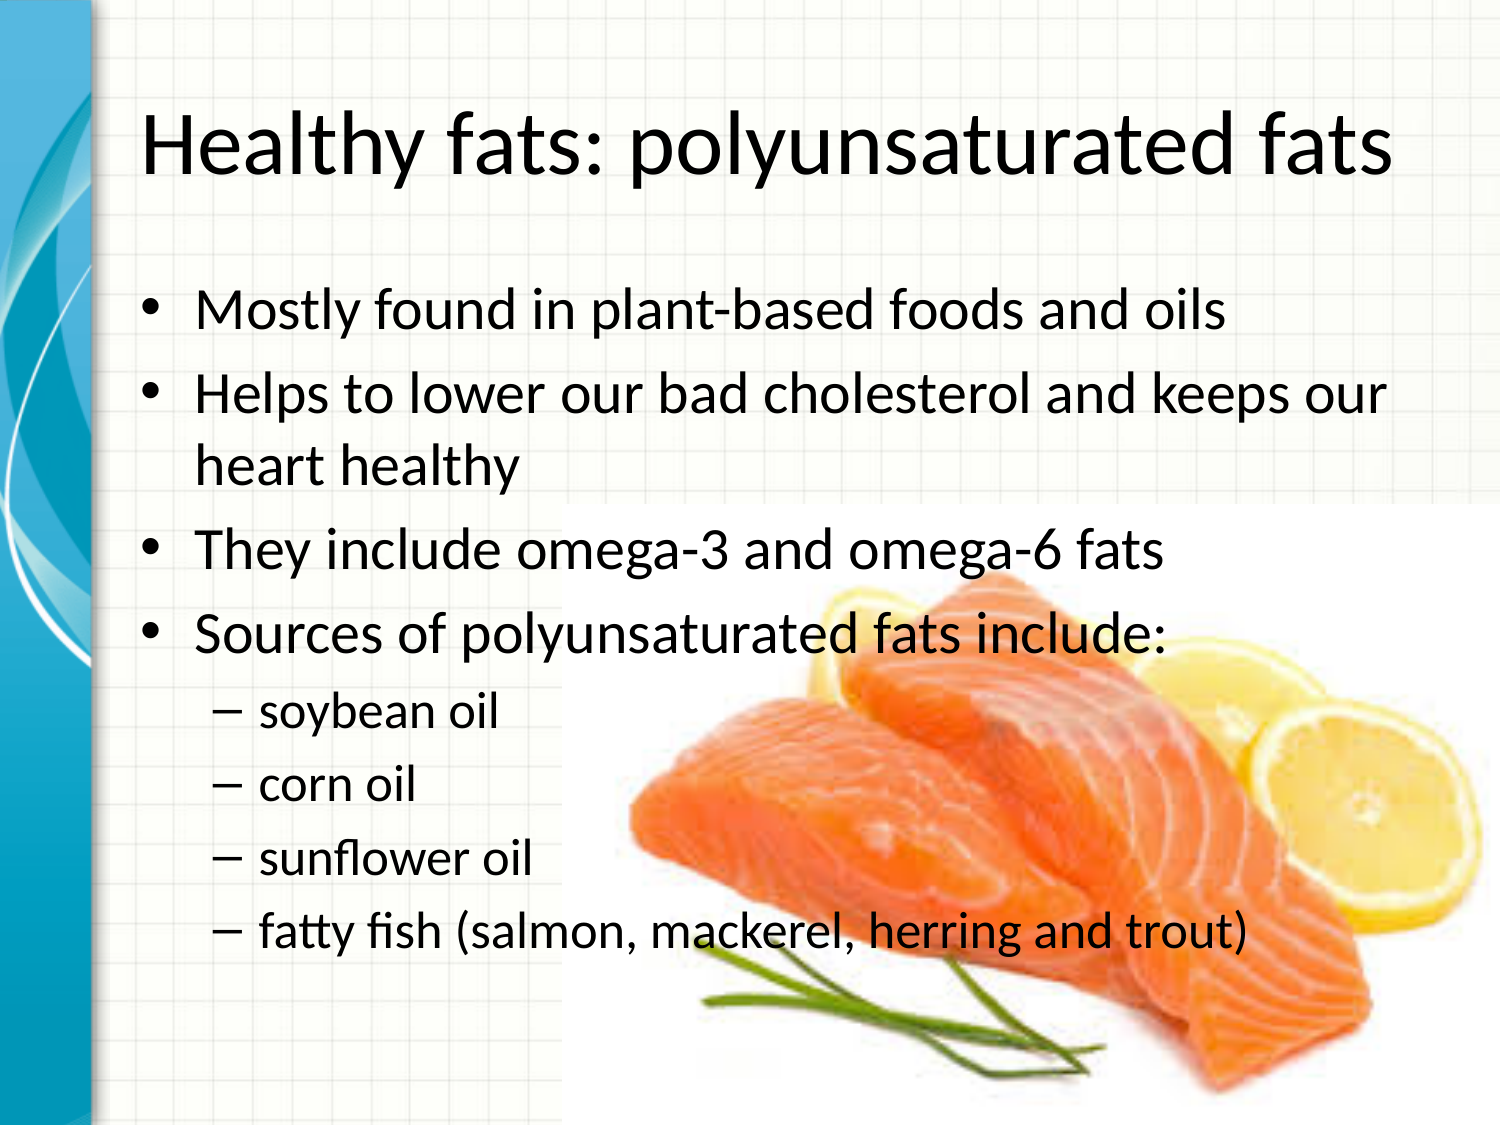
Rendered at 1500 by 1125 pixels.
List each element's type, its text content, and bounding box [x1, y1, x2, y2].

title Healthy fats: polyunsaturated fats [125, 44, 1450, 232]
picture [0, 0, 1500, 1125]
list Mostly found in plant-based foods and oils Helps to lower our bad cholesterol and keeps our heart healthy They include omega-3 and omega-6 fats Sources of polyunsaturated fats include: soybean oil corn oil sunflower oil fatty fish (salmon, mackerel, herring and trout) [125, 261, 1450, 967]
